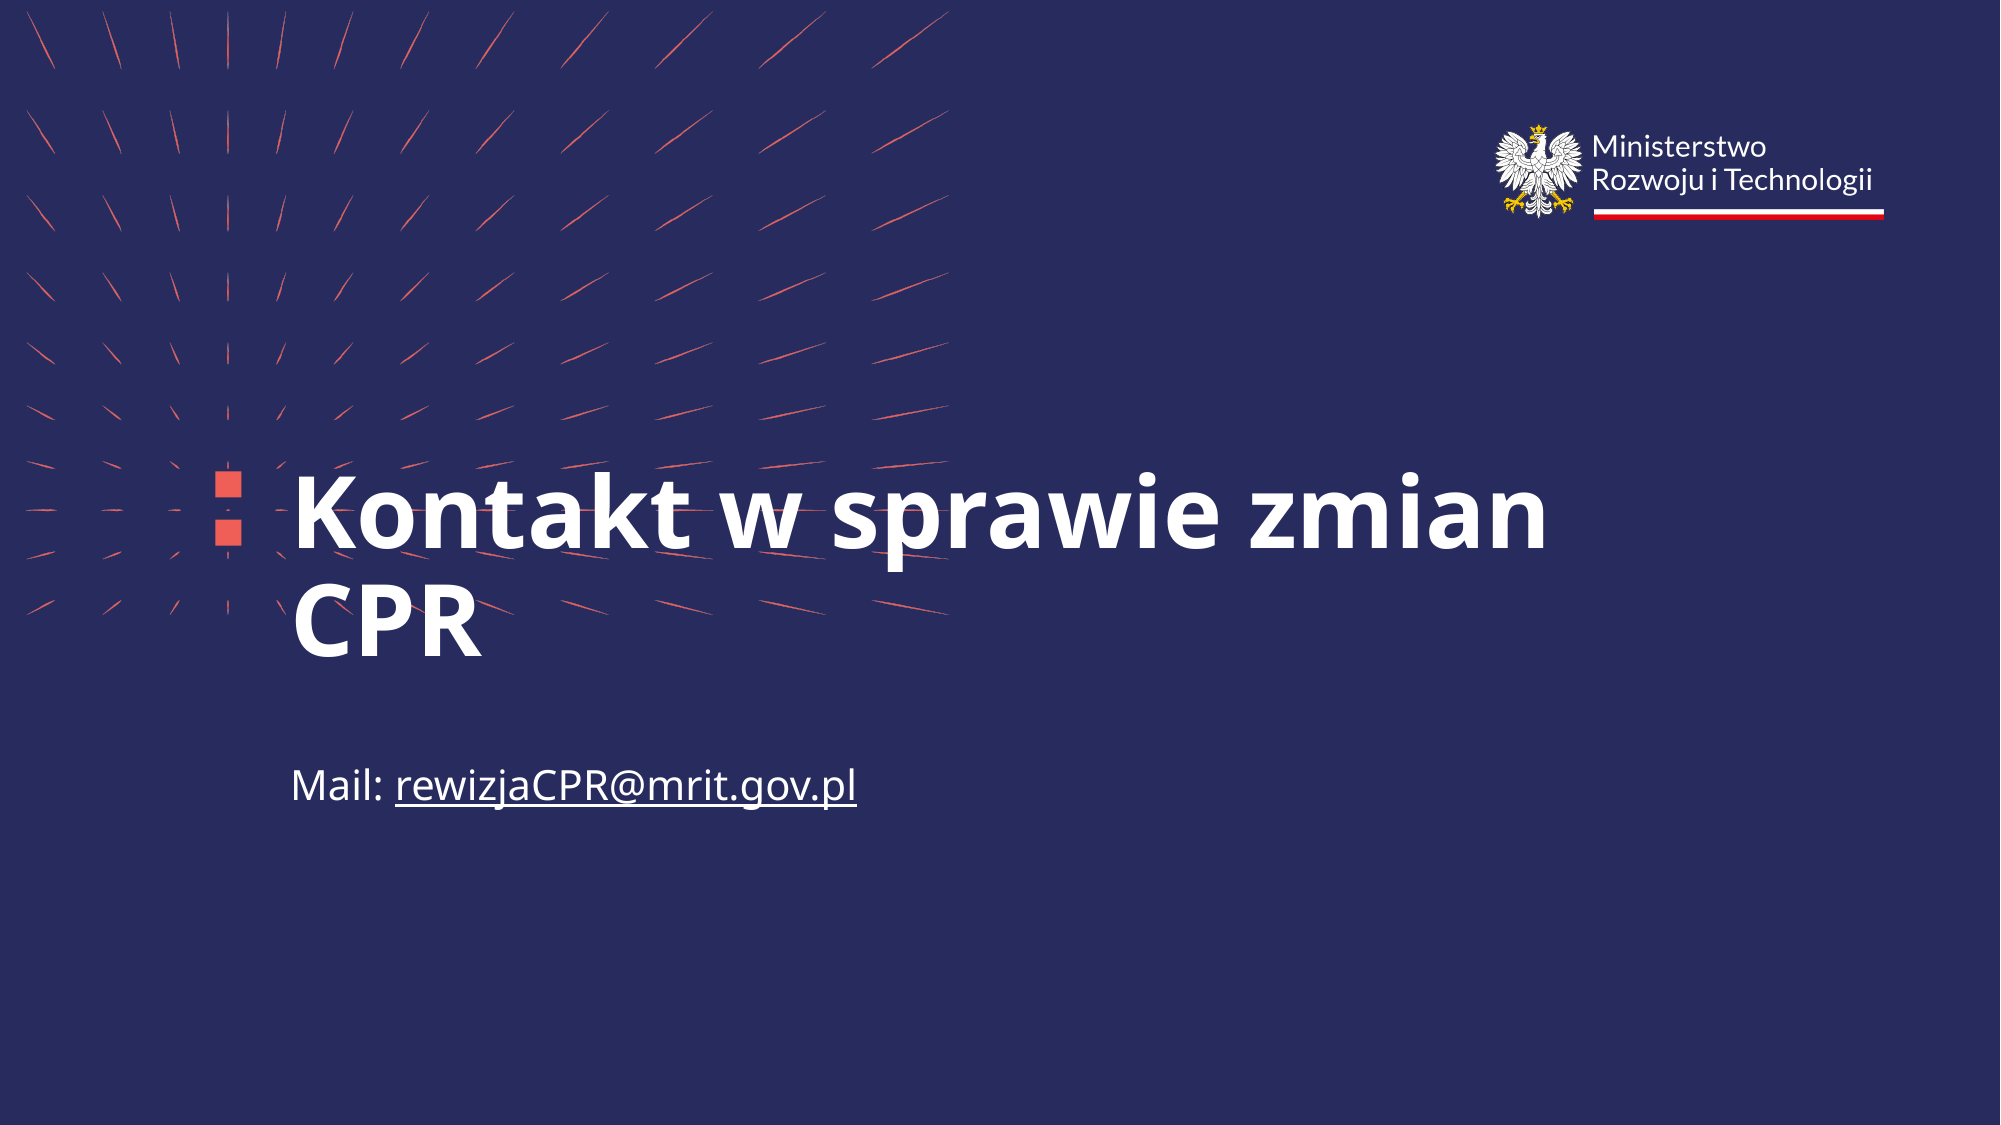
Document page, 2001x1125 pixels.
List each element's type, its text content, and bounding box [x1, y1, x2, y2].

picture [0, 0, 963, 648]
title Kontakt w sprawie zmian CPR [275, 455, 1776, 705]
subtitle Mail: rewizjaCPR@mrit.gov.pl [275, 751, 1331, 1001]
picture [1472, 101, 1906, 242]
